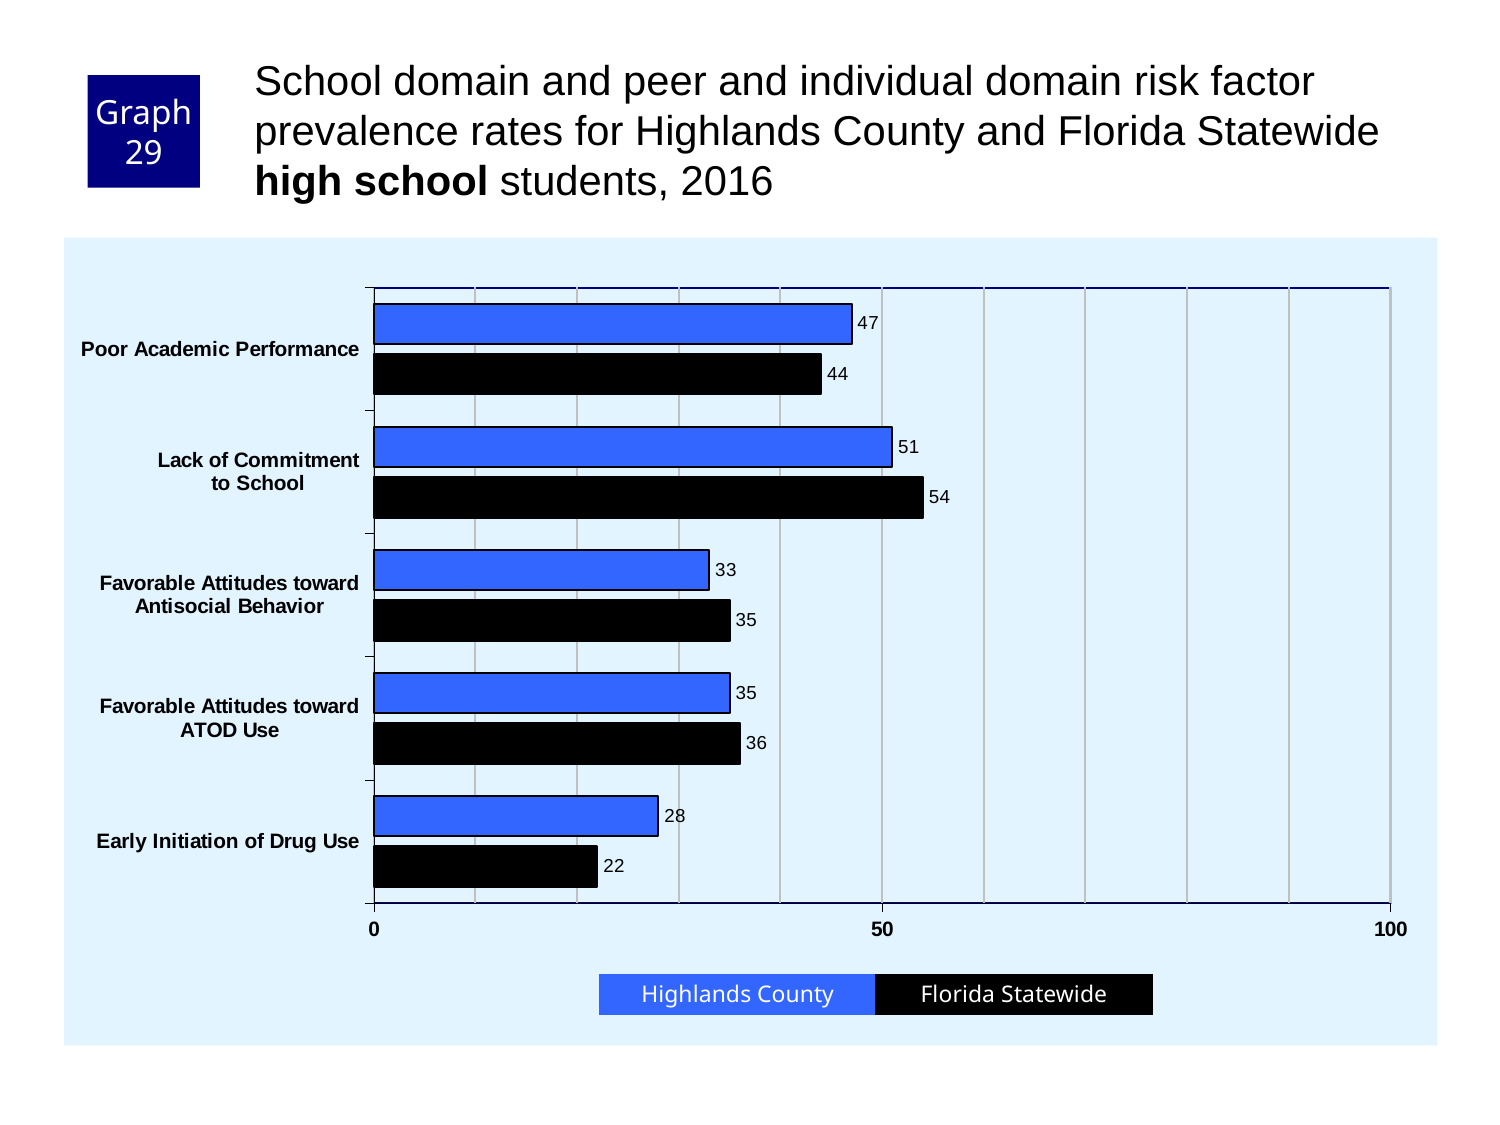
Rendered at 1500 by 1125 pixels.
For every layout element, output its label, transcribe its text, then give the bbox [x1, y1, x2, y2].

text_box School domain and peer and individual domain risk factor prevalence rates for Highlands County and Florida Statewide high school students, 2016 [249, 50, 1438, 175]
text_box Graph 29 [87, 75, 200, 188]
chart [63, 237, 1438, 1046]
